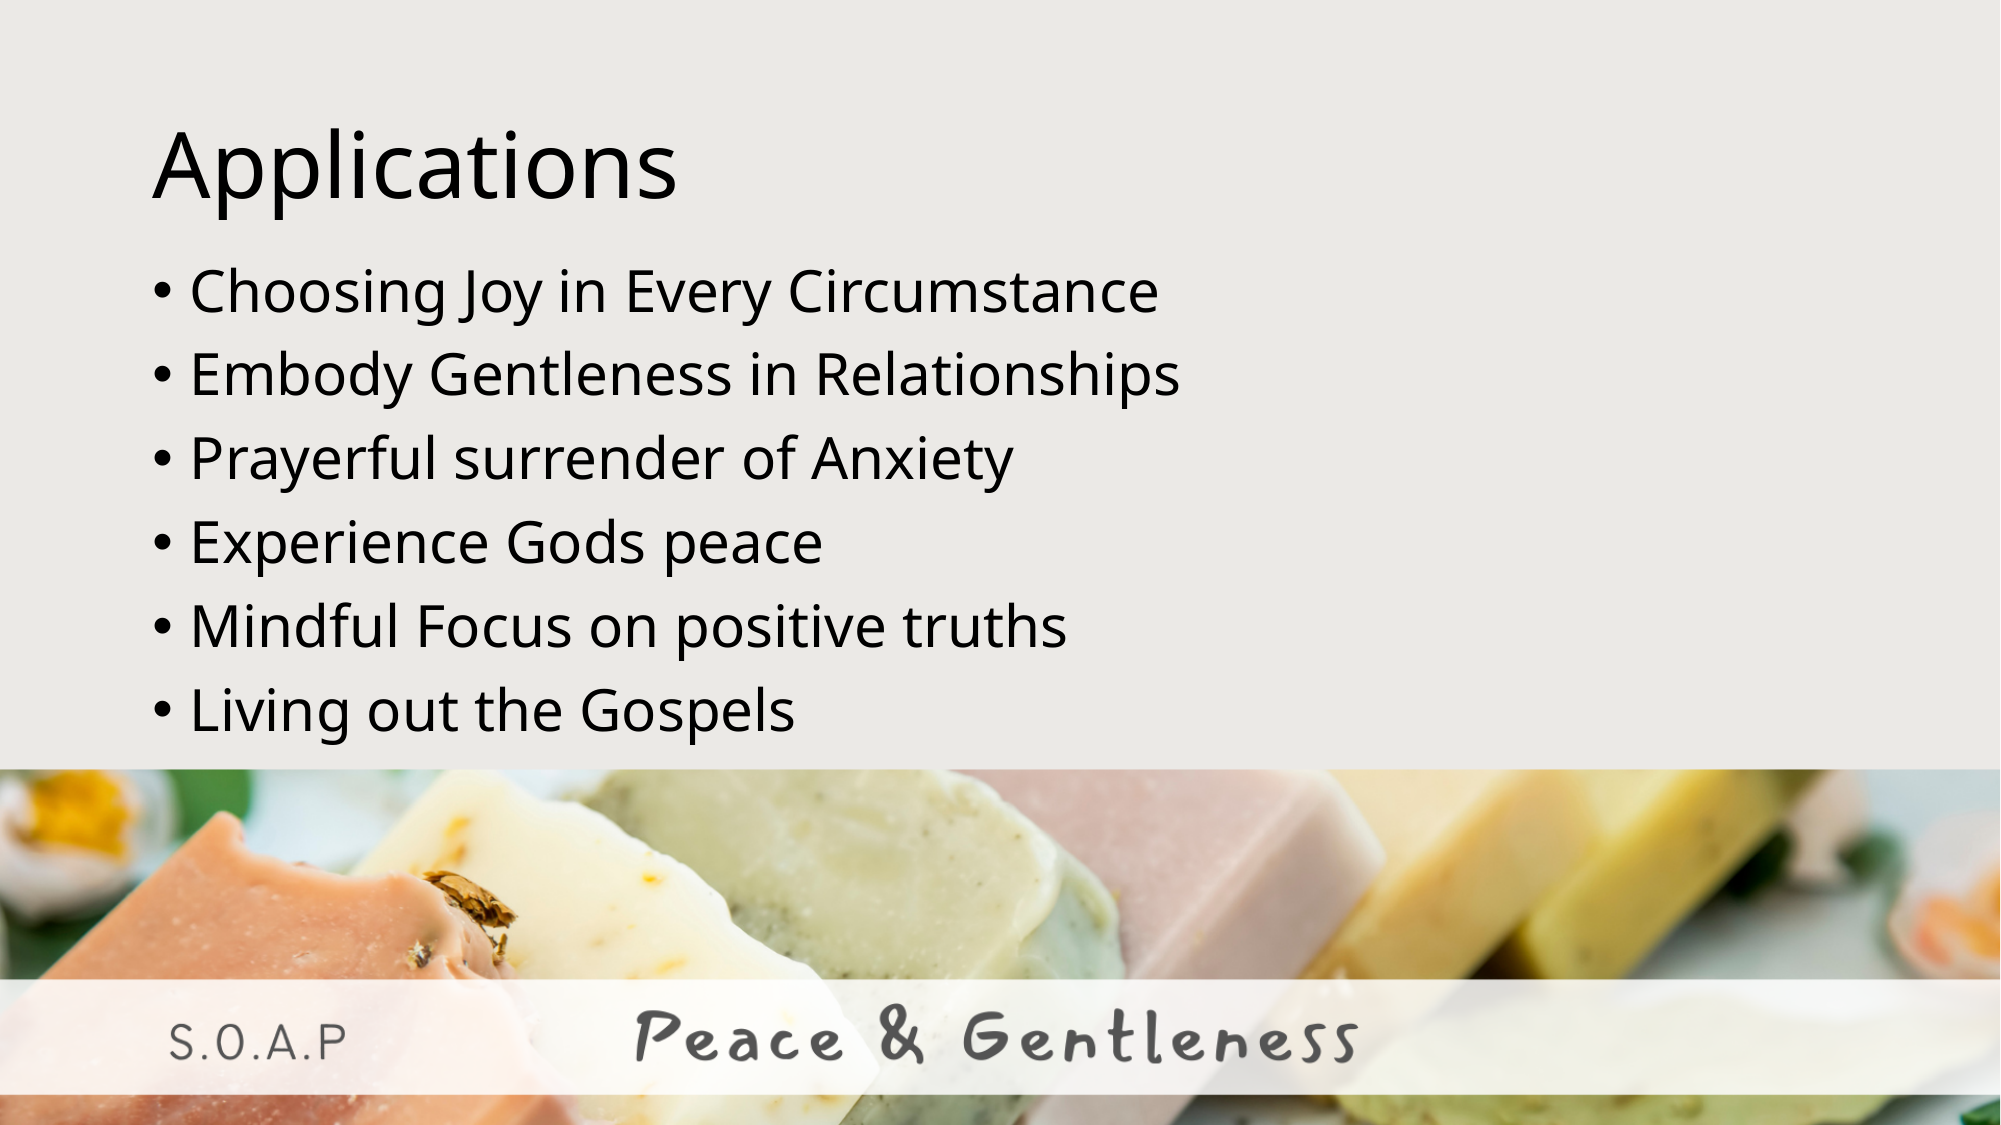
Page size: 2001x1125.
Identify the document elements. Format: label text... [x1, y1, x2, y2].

picture [0, 0, 2001, 1125]
list Choosing Joy in Every Circumstance Embody Gentleness in Relationships Prayerful surrender of Anxiety Experience Gods peace Mindful Focus on positive truths Living out the Gospels [137, 254, 1863, 969]
title Applications [137, 59, 1863, 254]
